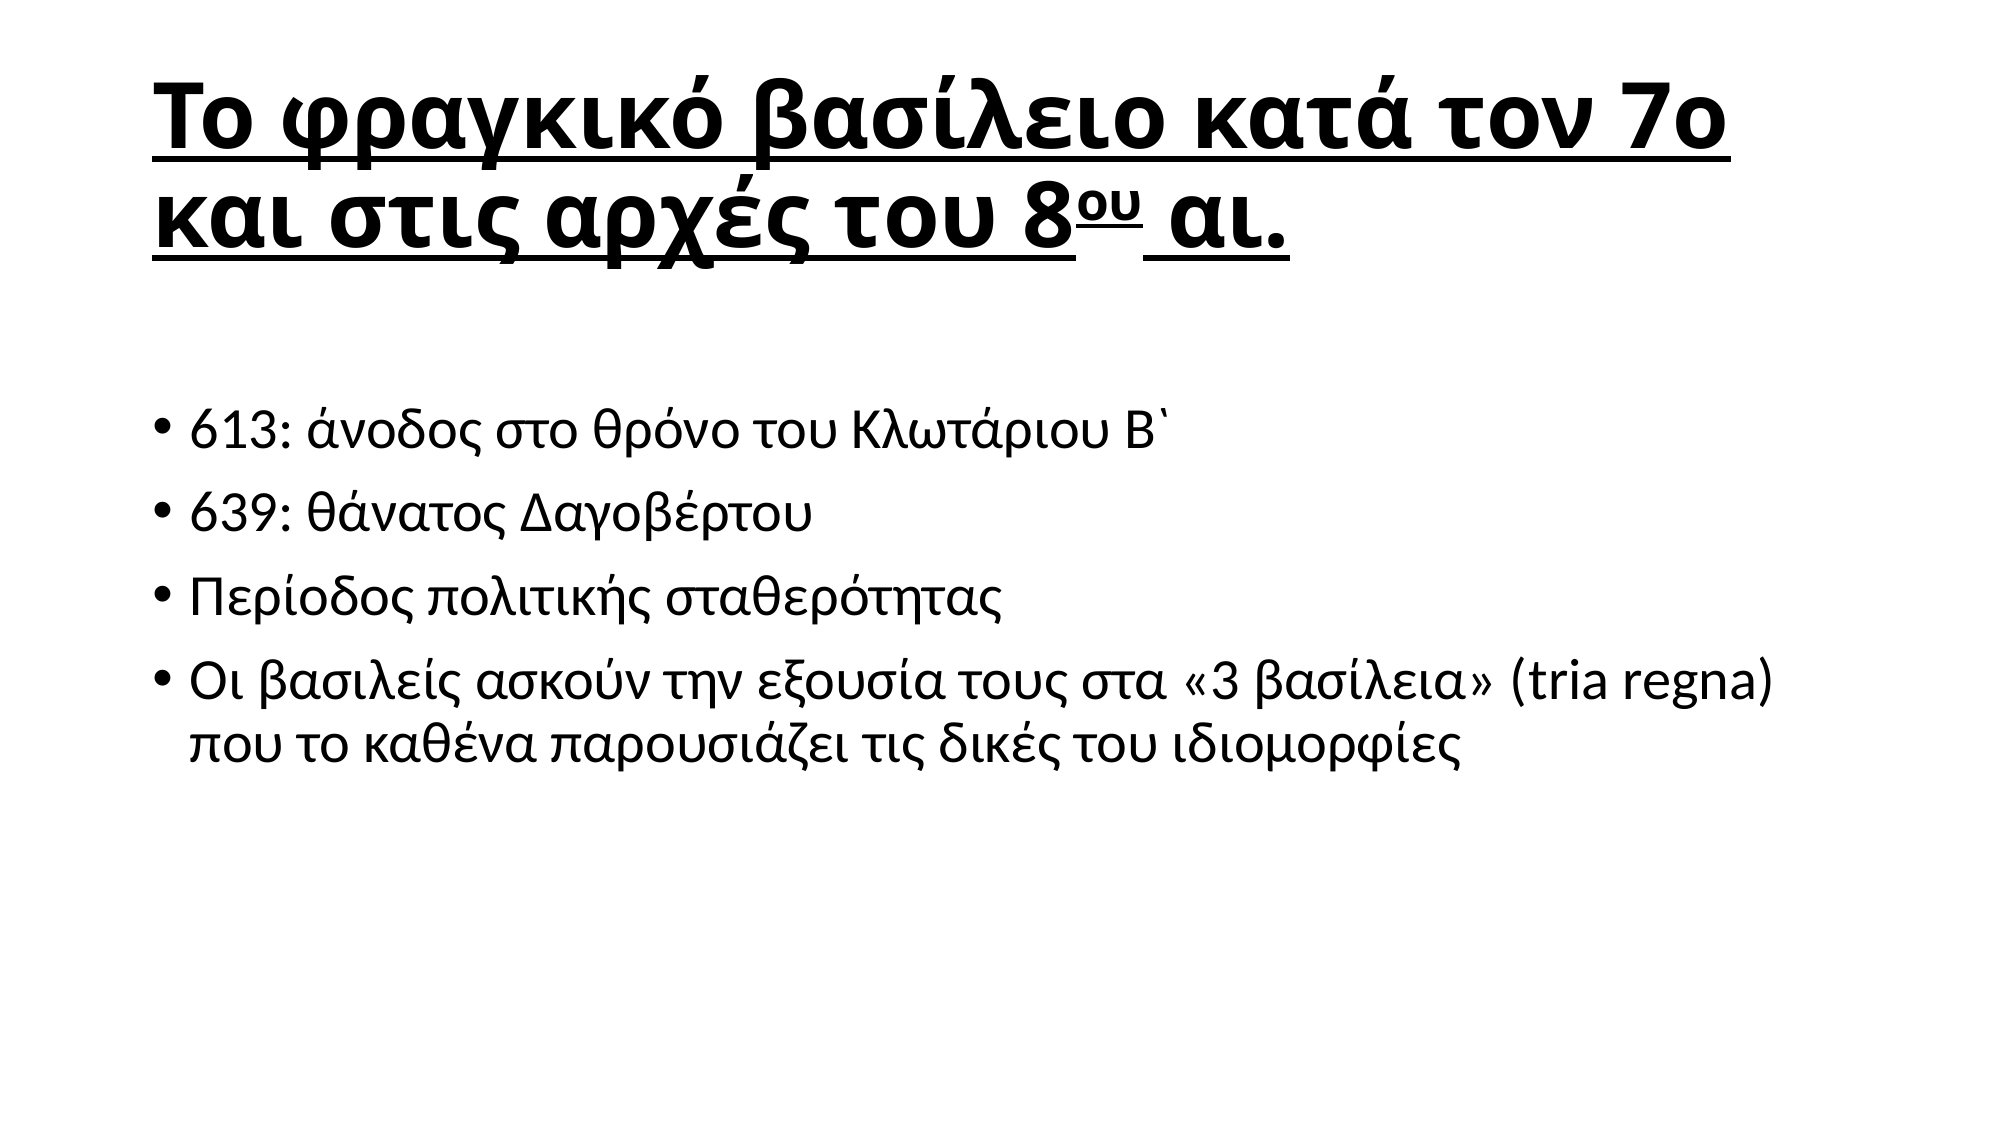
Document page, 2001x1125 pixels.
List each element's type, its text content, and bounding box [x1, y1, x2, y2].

title Το φραγκικό βασίλειο κατά τον 7ο και στις αρχές του 8ου αι. [137, 59, 1863, 278]
list 613: άνοδος στο θρόνο του Κλωτάριου Β` 639: θάνατος Δαγοβέρτου Περίοδος πολιτικής σταθερότητας Οι βασιλείς ασκούν την εξουσία τους στα «3 βασίλεια» (tria regna) που το καθένα παρουσιάζει τις δικές του ιδιομορφίες [137, 299, 1863, 1014]
